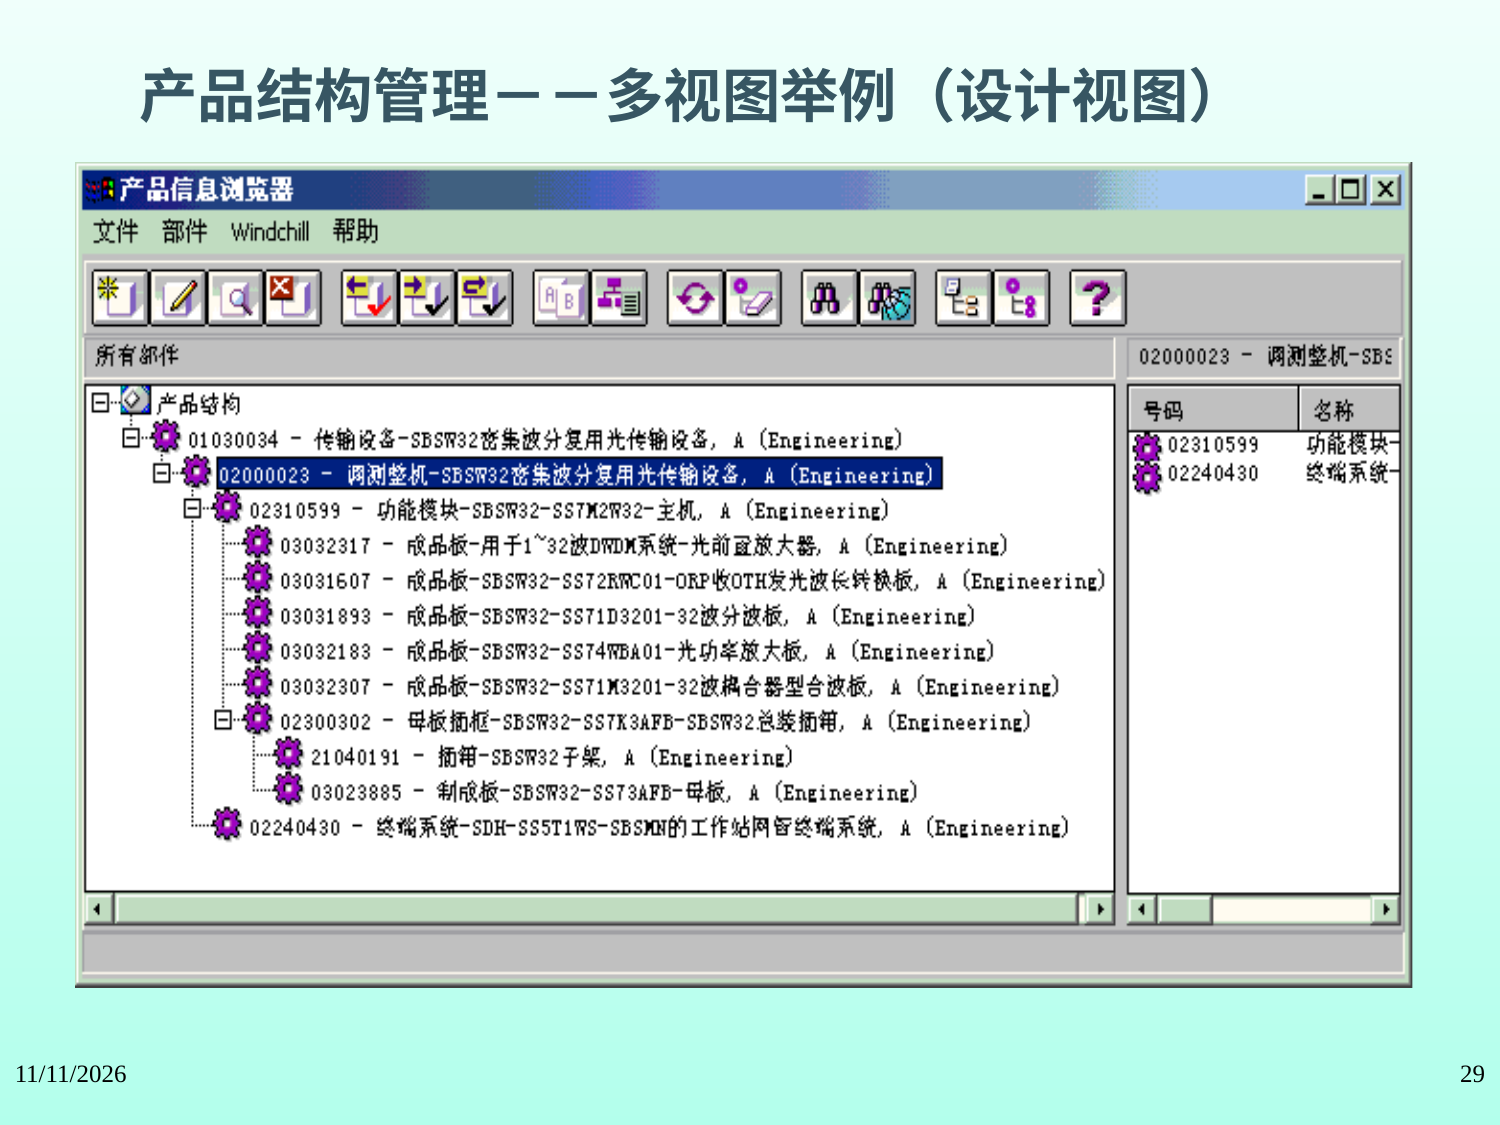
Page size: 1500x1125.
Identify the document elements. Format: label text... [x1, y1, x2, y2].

slide_number 29 [1187, 1050, 1500, 1125]
title 产品结构管理－－多视图举例（设计视图） [125, 37, 1400, 150]
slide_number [0, 1050, 313, 1125]
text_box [74, 162, 1413, 988]
